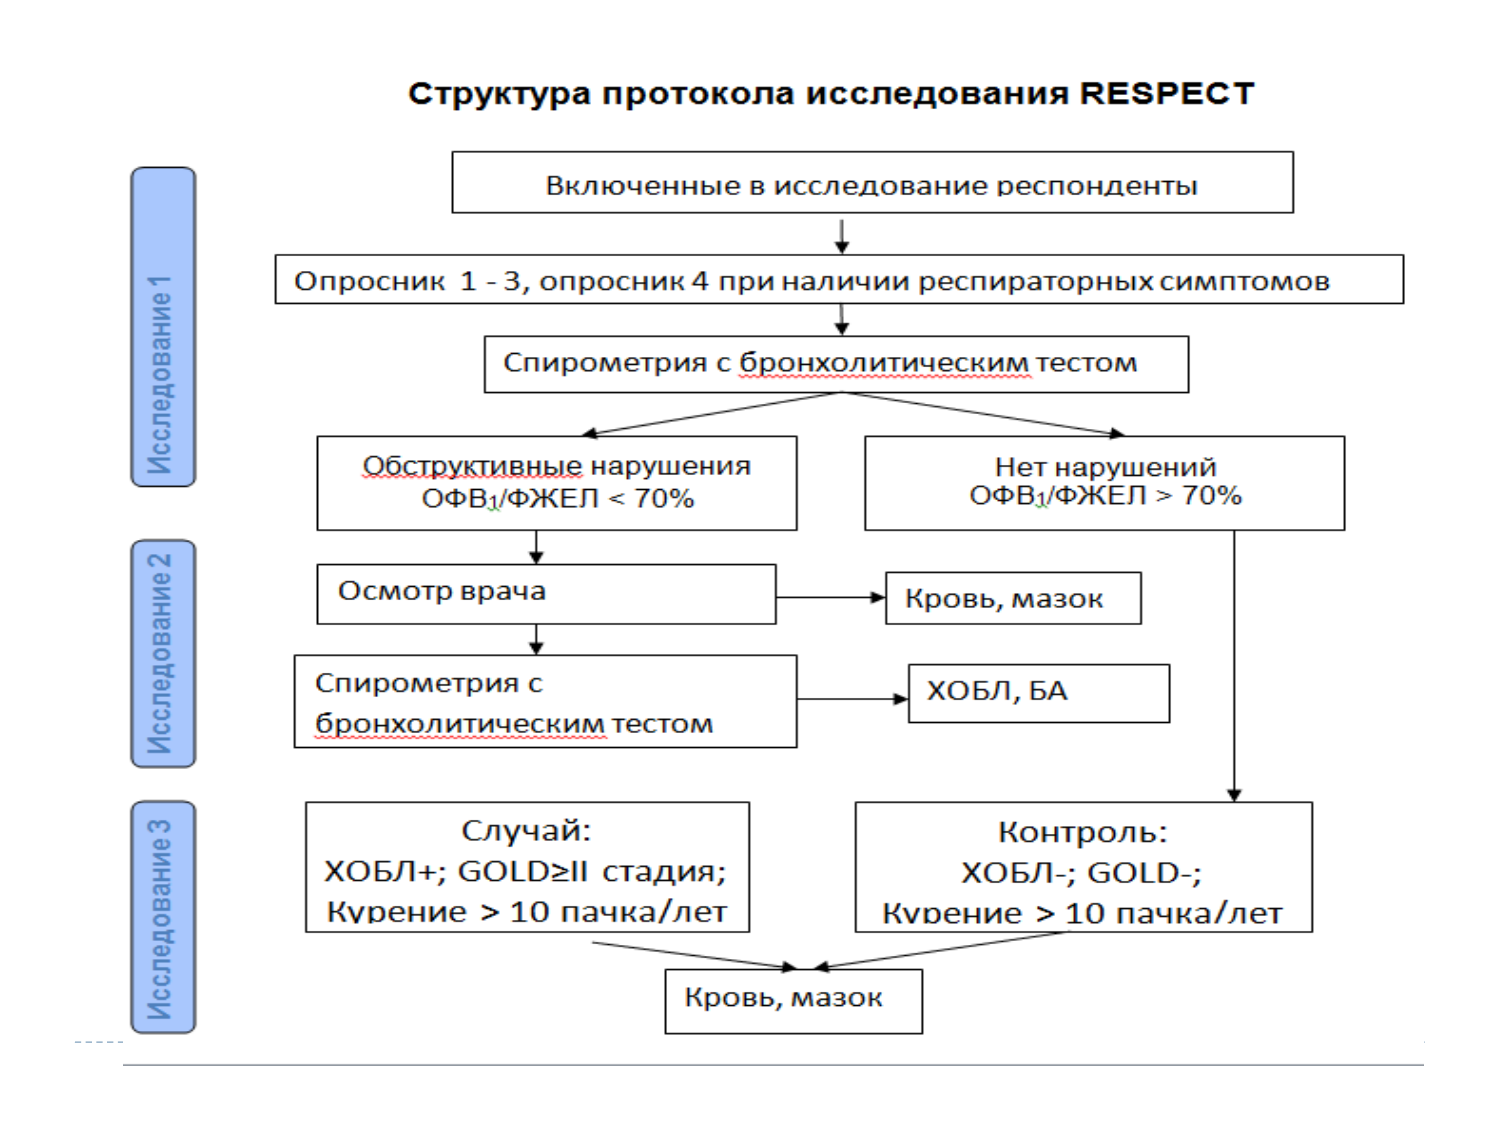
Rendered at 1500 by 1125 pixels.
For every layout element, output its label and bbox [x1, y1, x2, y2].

picture [123, 59, 1424, 1066]
